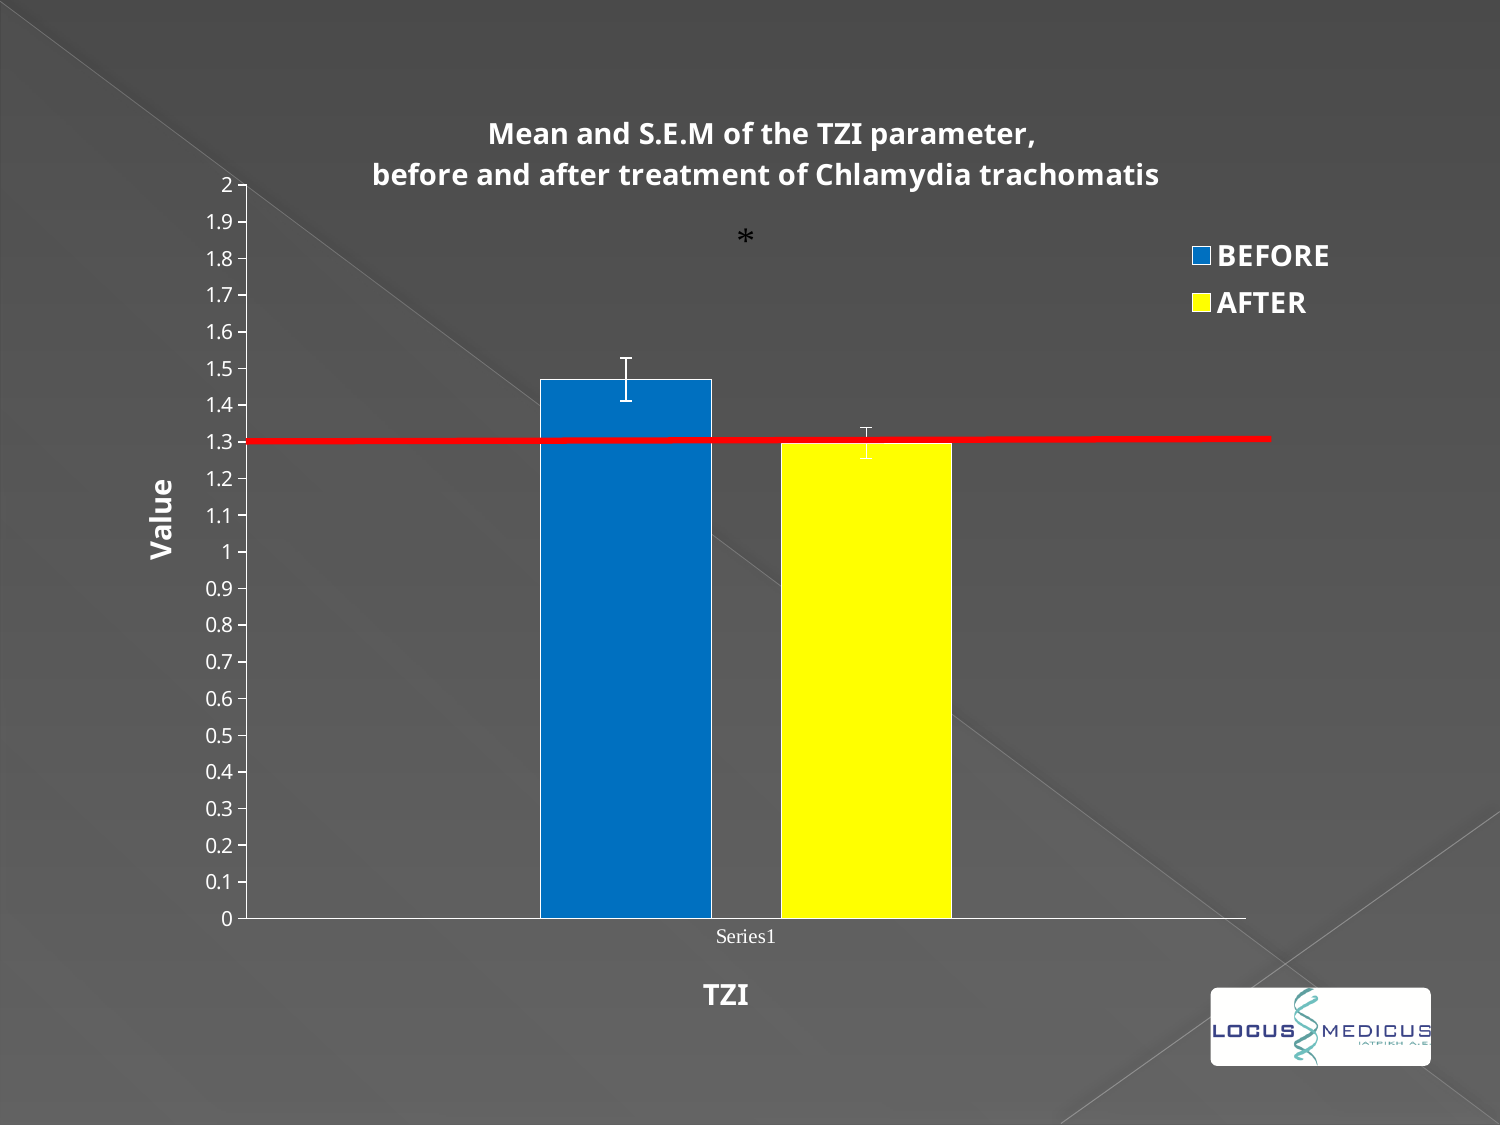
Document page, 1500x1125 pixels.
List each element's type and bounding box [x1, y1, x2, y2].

chart [111, 77, 1412, 1024]
picture [1210, 987, 1431, 1067]
